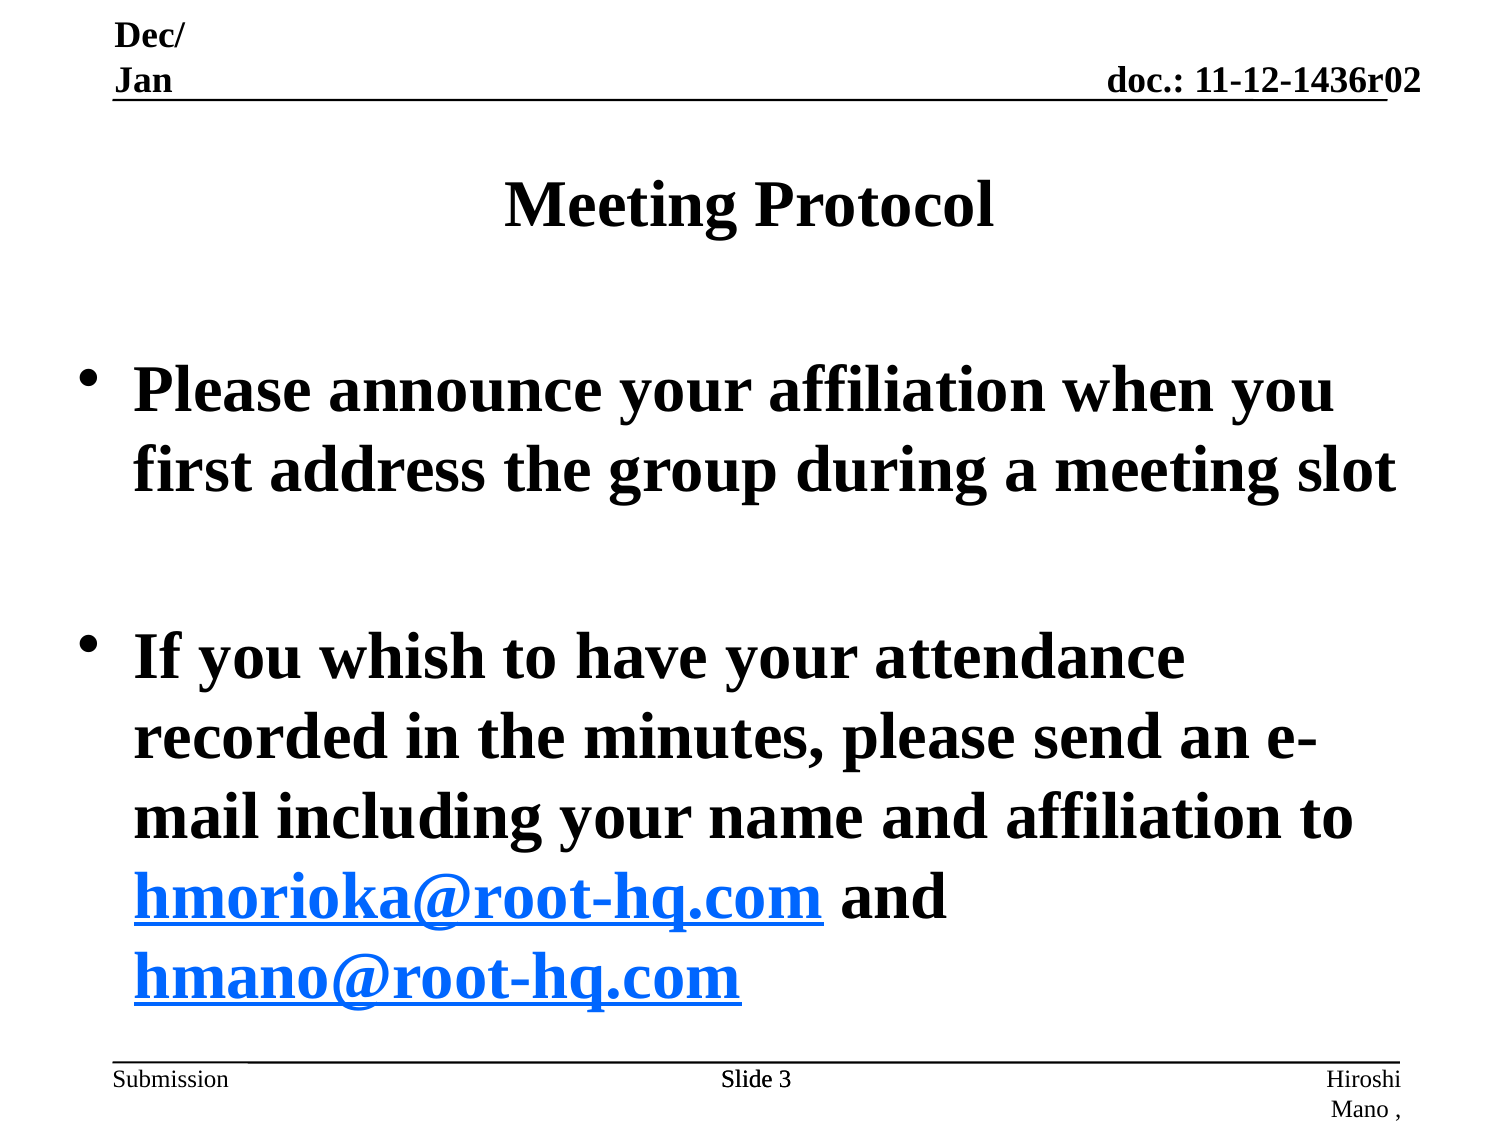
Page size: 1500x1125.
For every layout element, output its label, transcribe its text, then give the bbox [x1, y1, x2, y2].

slide_number Dec/Jan [114, 54, 224, 101]
title Meeting Protocol [112, 112, 1388, 288]
text_box Slide 3 [675, 1062, 838, 1093]
footer Hiroshi Mano , ATRD Root,Lab [1324, 1061, 1402, 1093]
list Please announce your affiliation when you first address the group during a meeting slot If you whish to have your attendance recorded in the minutes, please send an e-mail including your name and affiliation to hmorioka@root-hq.com and hmano@root-hq.com [62, 337, 1451, 613]
